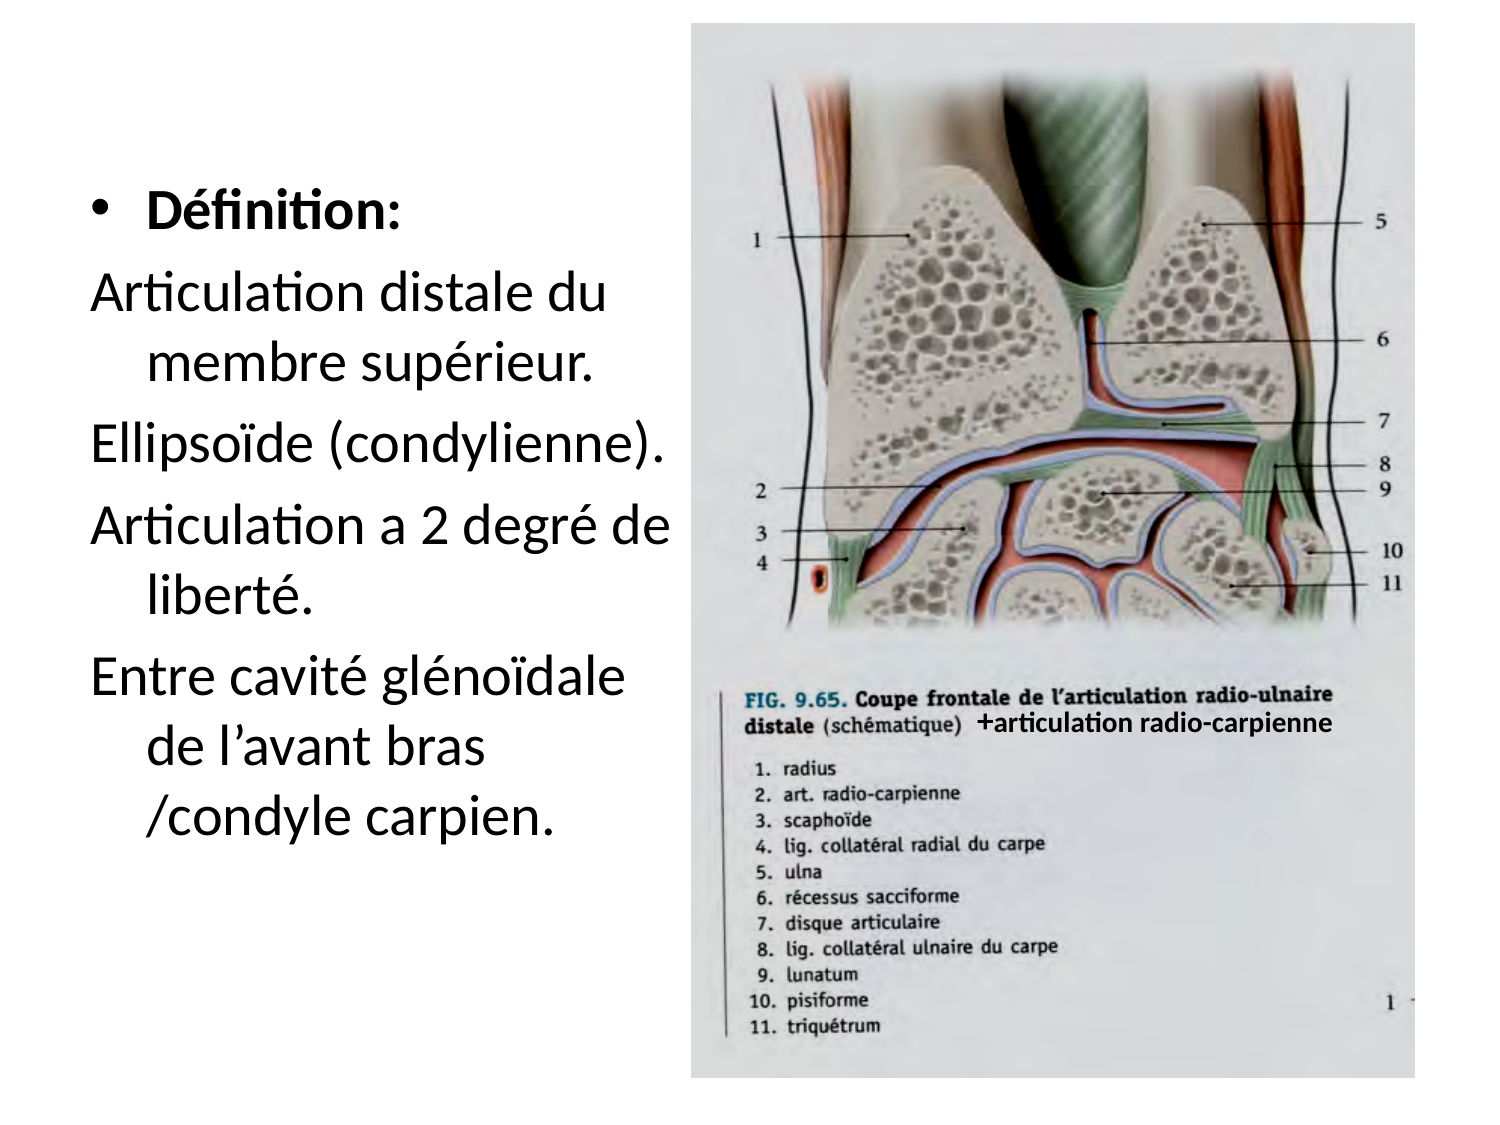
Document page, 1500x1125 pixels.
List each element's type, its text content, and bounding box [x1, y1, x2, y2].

picture [691, 23, 1415, 1079]
list Définition: Articulation distale du membre supérieur. Ellipsoïde (condylienne). Articulation a 2 degré de liberté. Entre cavité glénoïdale de l’avant bras /condyle carpien. [75, 164, 686, 1005]
